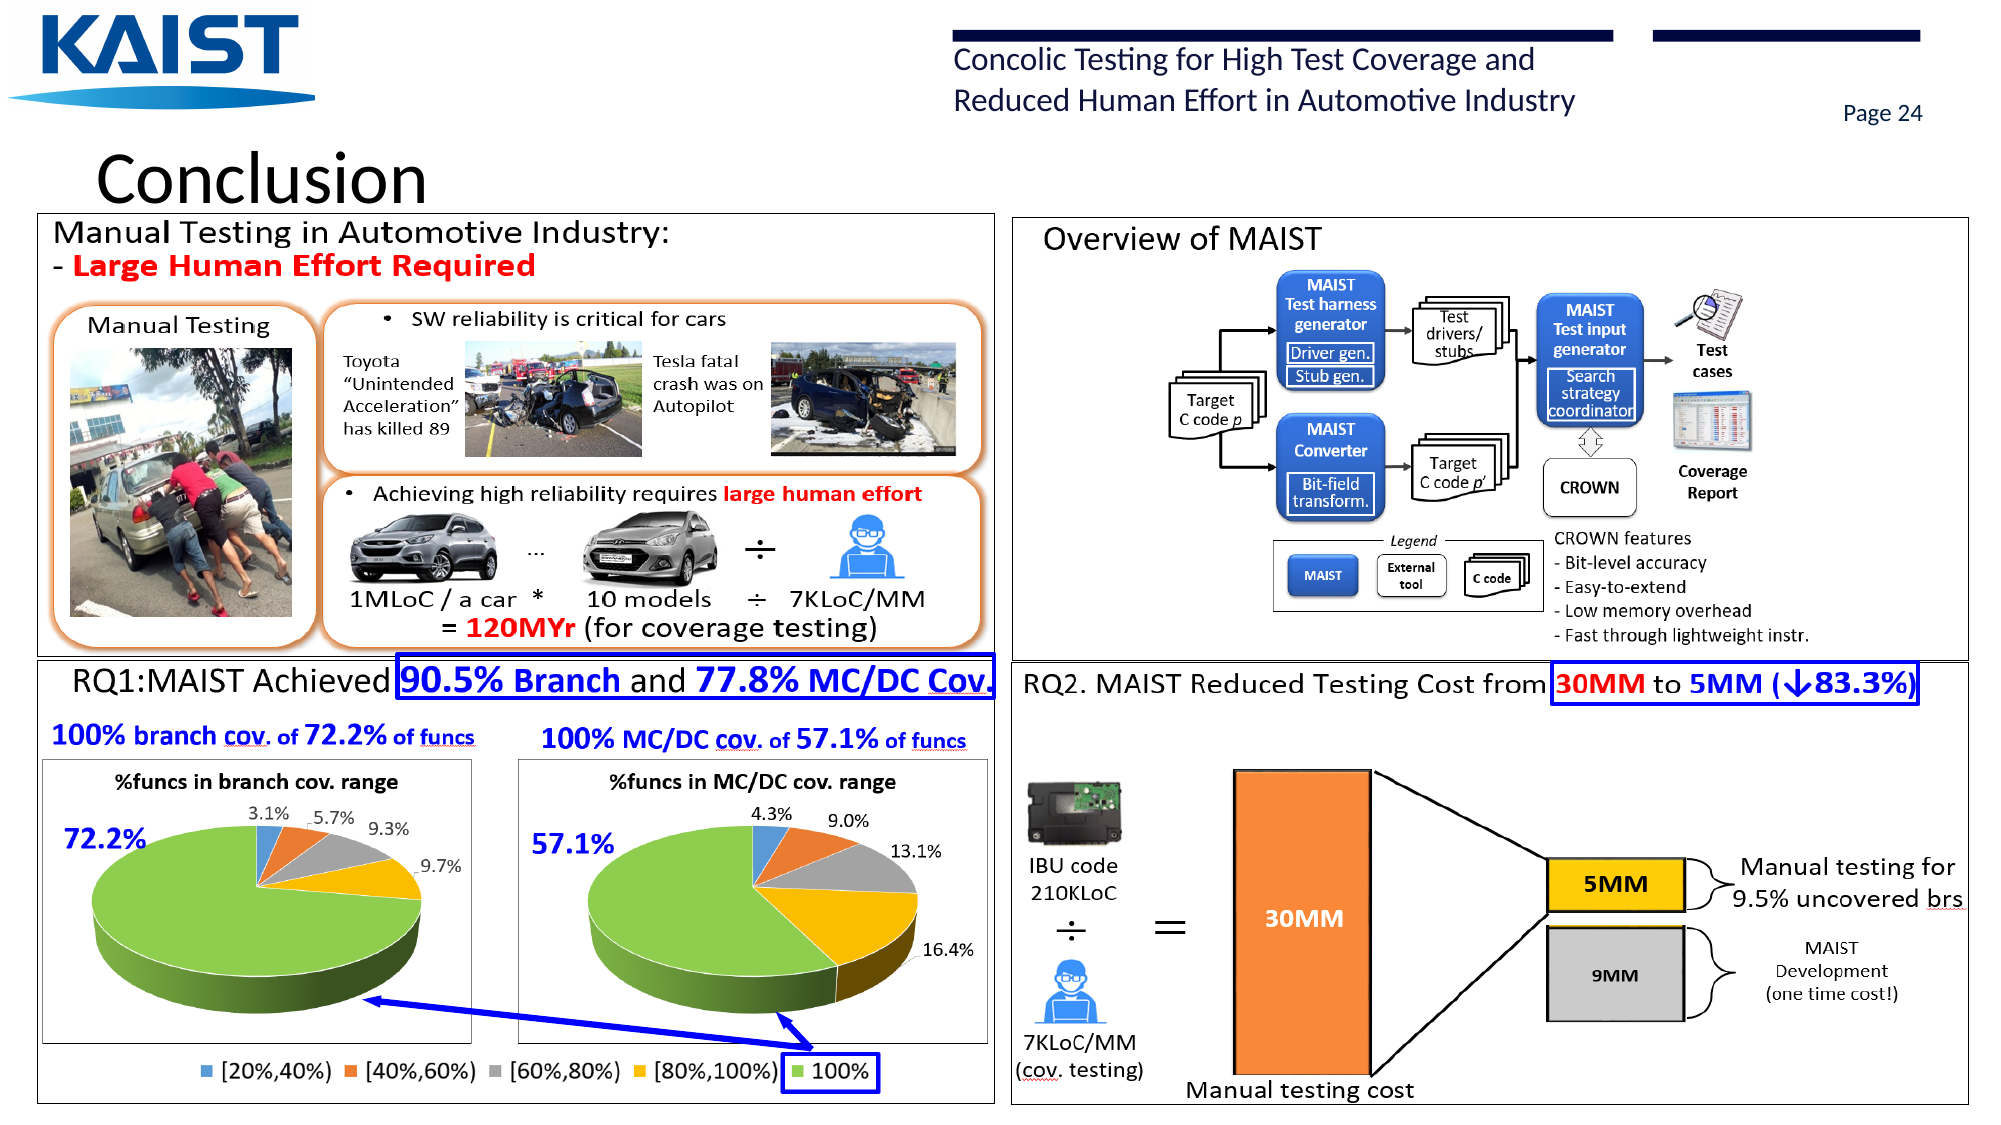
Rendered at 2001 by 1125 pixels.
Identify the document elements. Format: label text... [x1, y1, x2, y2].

slide_number Page 24 [1710, 95, 1924, 121]
picture [7, 4, 315, 115]
picture [1011, 216, 1970, 1106]
title Conclusion [95, 95, 1924, 219]
picture [37, 212, 995, 657]
picture [37, 659, 995, 1104]
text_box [361, 999, 812, 1050]
